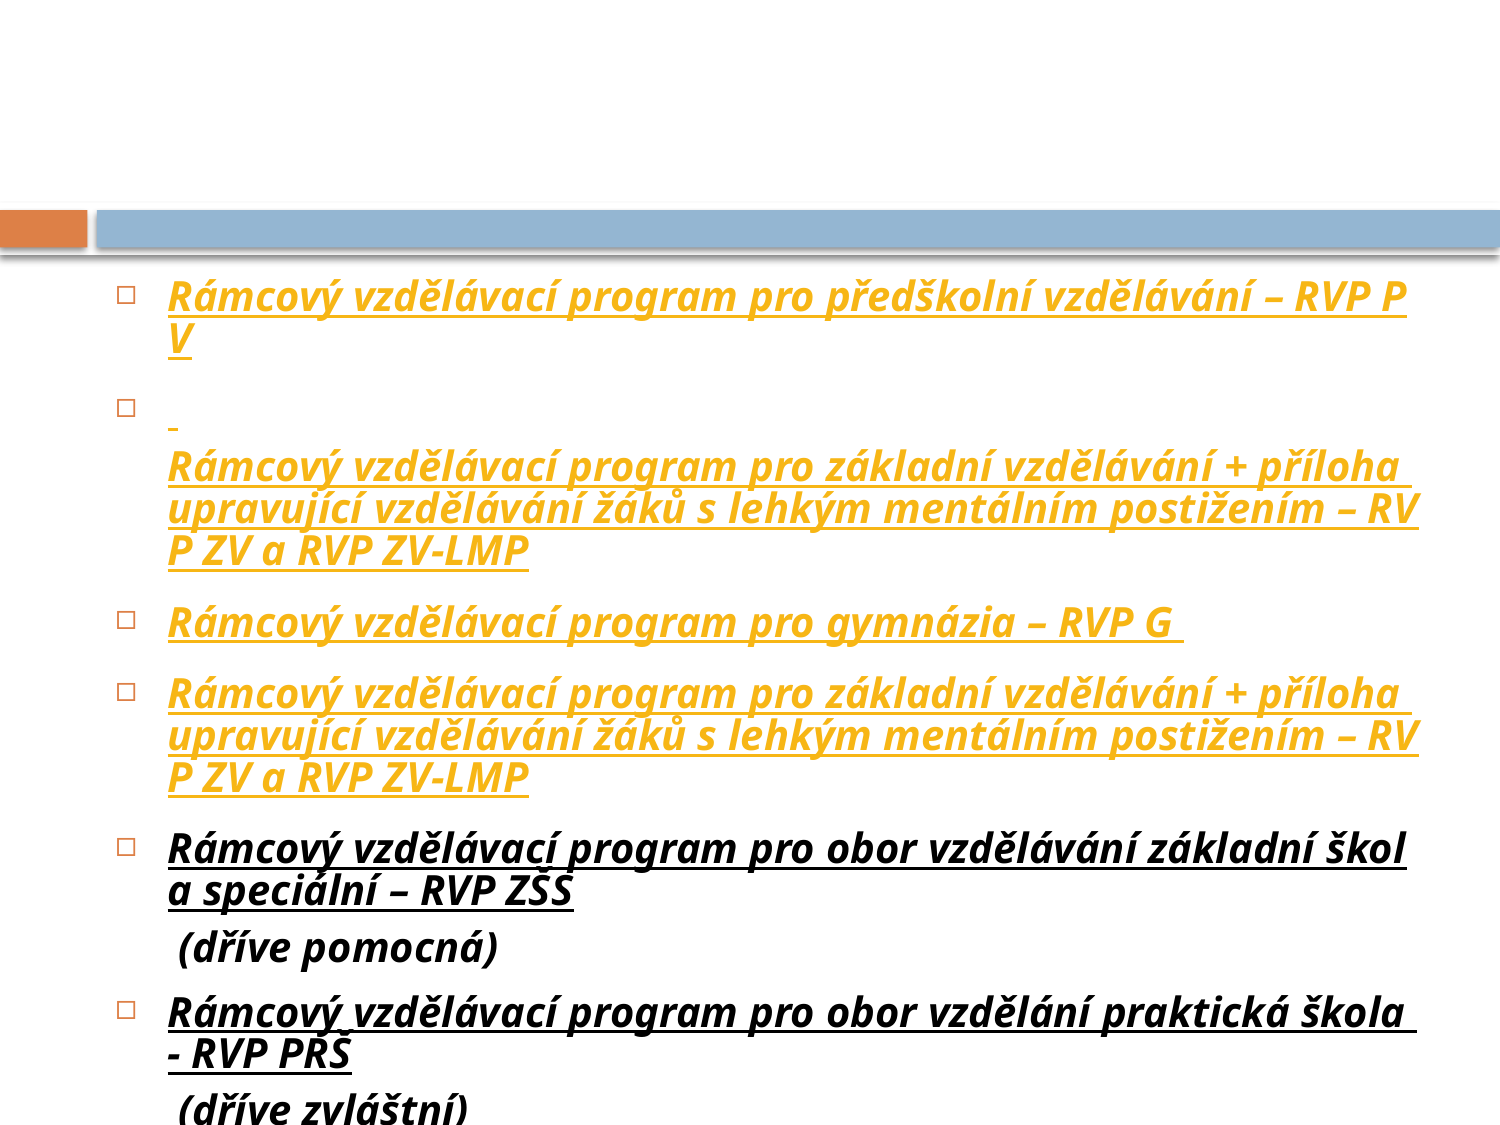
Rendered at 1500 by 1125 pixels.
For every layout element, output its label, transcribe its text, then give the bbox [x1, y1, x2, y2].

list Rámcový vzdělávací program pro předškolní vzdělávání – RVP PV Rámcový vzdělávací program pro základní vzdělávání + příloha upravující vzdělávání žáků s lehkým mentálním postižením – RVP ZV a RVP ZV-LMP Rámcový vzdělávací program pro gymnázia – RVP G Rámcový vzdělávací program pro základní vzdělávání + příloha upravující vzdělávání žáků s lehkým mentálním postižením – RVP ZV a RVP ZV-LMP Rámcový vzdělávací program pro obor vzdělávání základní škola speciální – RVP ZŠS (dříve pomocná) Rámcový vzdělávací program pro obor vzdělání praktická škola - RVP PRŠ (dříve zvláštní) [100, 262, 1438, 1000]
